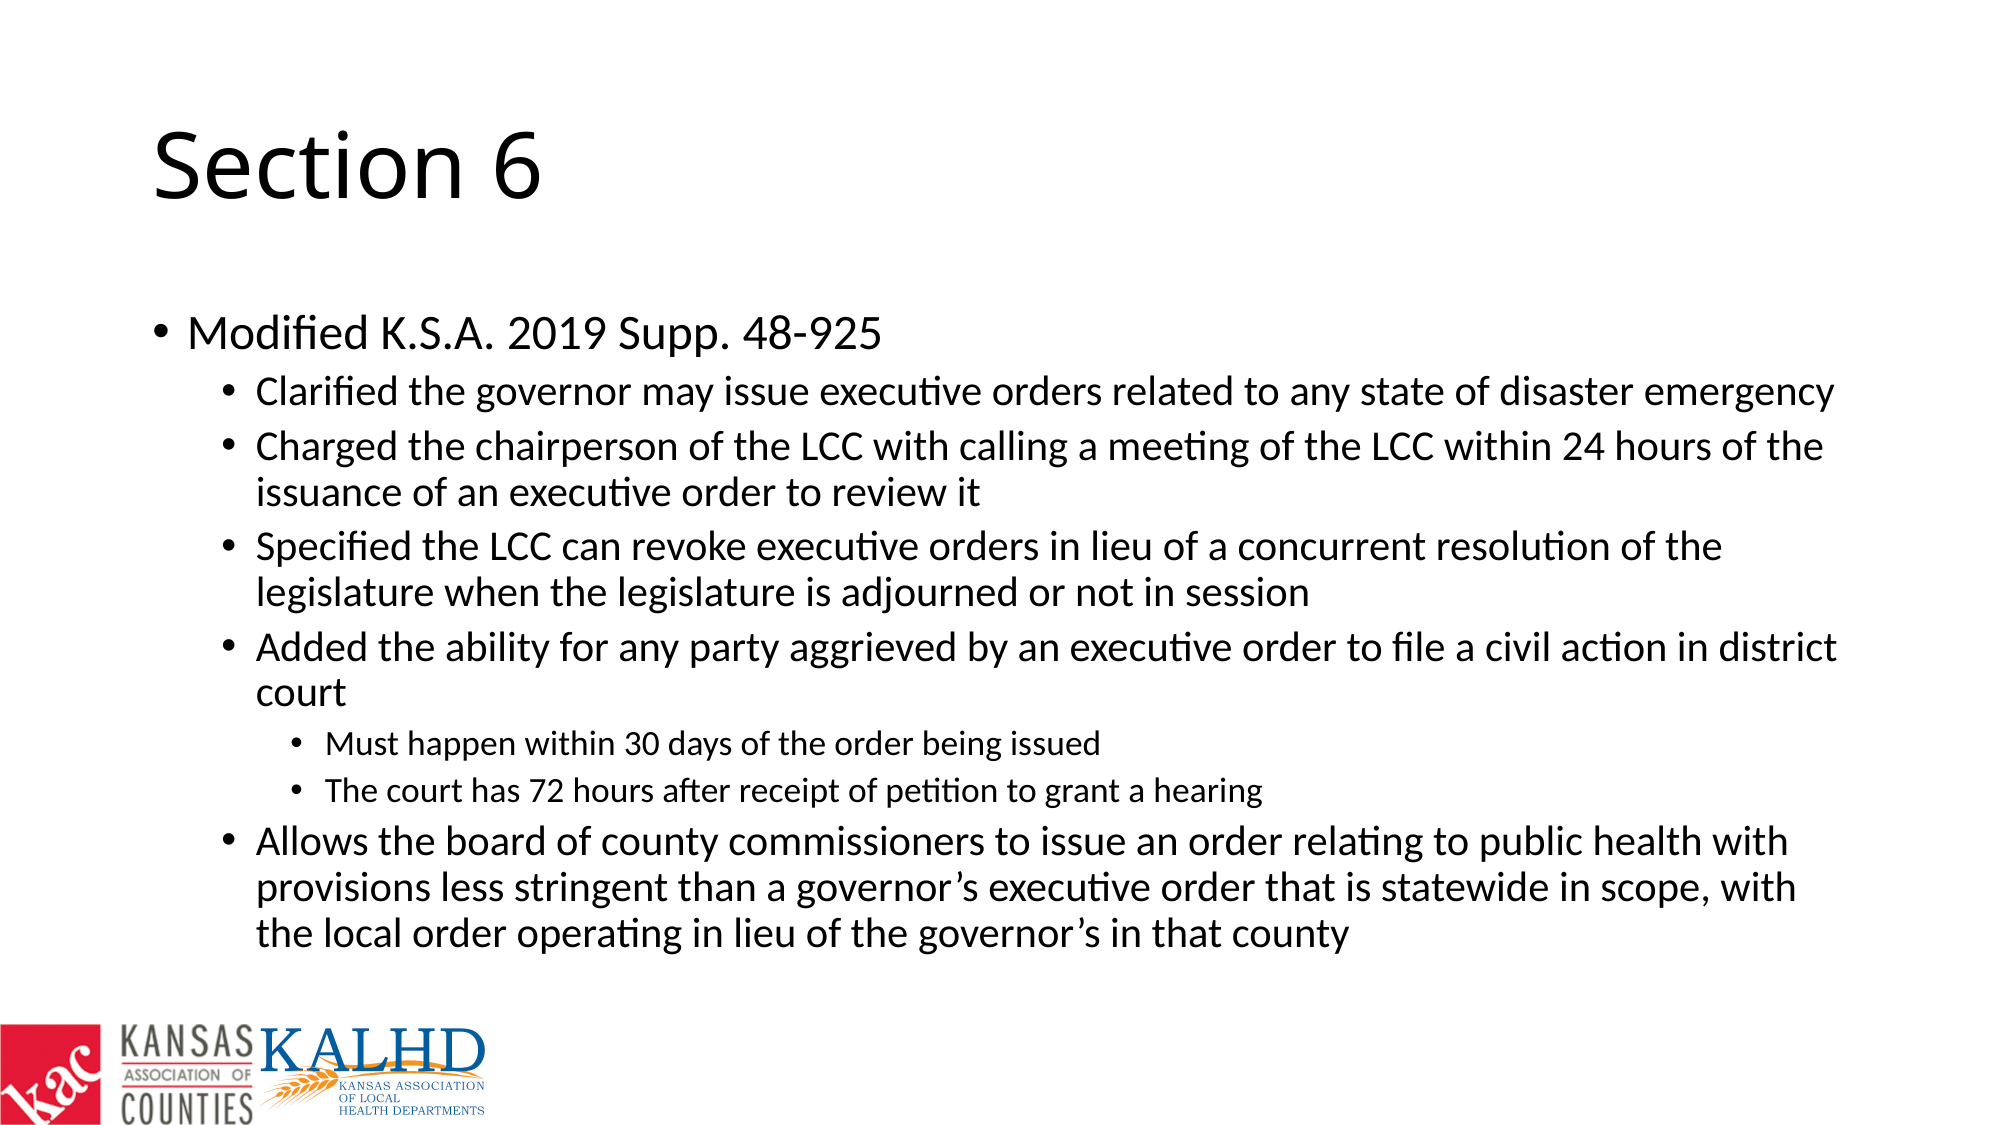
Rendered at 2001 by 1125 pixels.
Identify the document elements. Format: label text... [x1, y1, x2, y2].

title Section 6 [137, 59, 1863, 278]
list Modified K.S.A. 2019 Supp. 48-925 Clarified the governor may issue executive orders related to any state of disaster emergency Charged the chairperson of the LCC with calling a meeting of the LCC within 24 hours of the issuance of an executive order to review it Specified the LCC can revoke executive orders in lieu of a concurrent resolution of the legislature when the legislature is adjourned or not in session Added the ability for any party aggrieved by an executive order to file a civil action in district court Must happen within 30 days of the order being issued The court has 72 hours after receipt of petition to grant a hearing Allows the board of county commissioners to issue an order relating to public health with provisions less stringent than a governor’s executive order that is statewide in scope, with the local order operating in lieu of the governor’s in that county [137, 299, 1863, 1014]
picture [0, 1024, 489, 1125]
